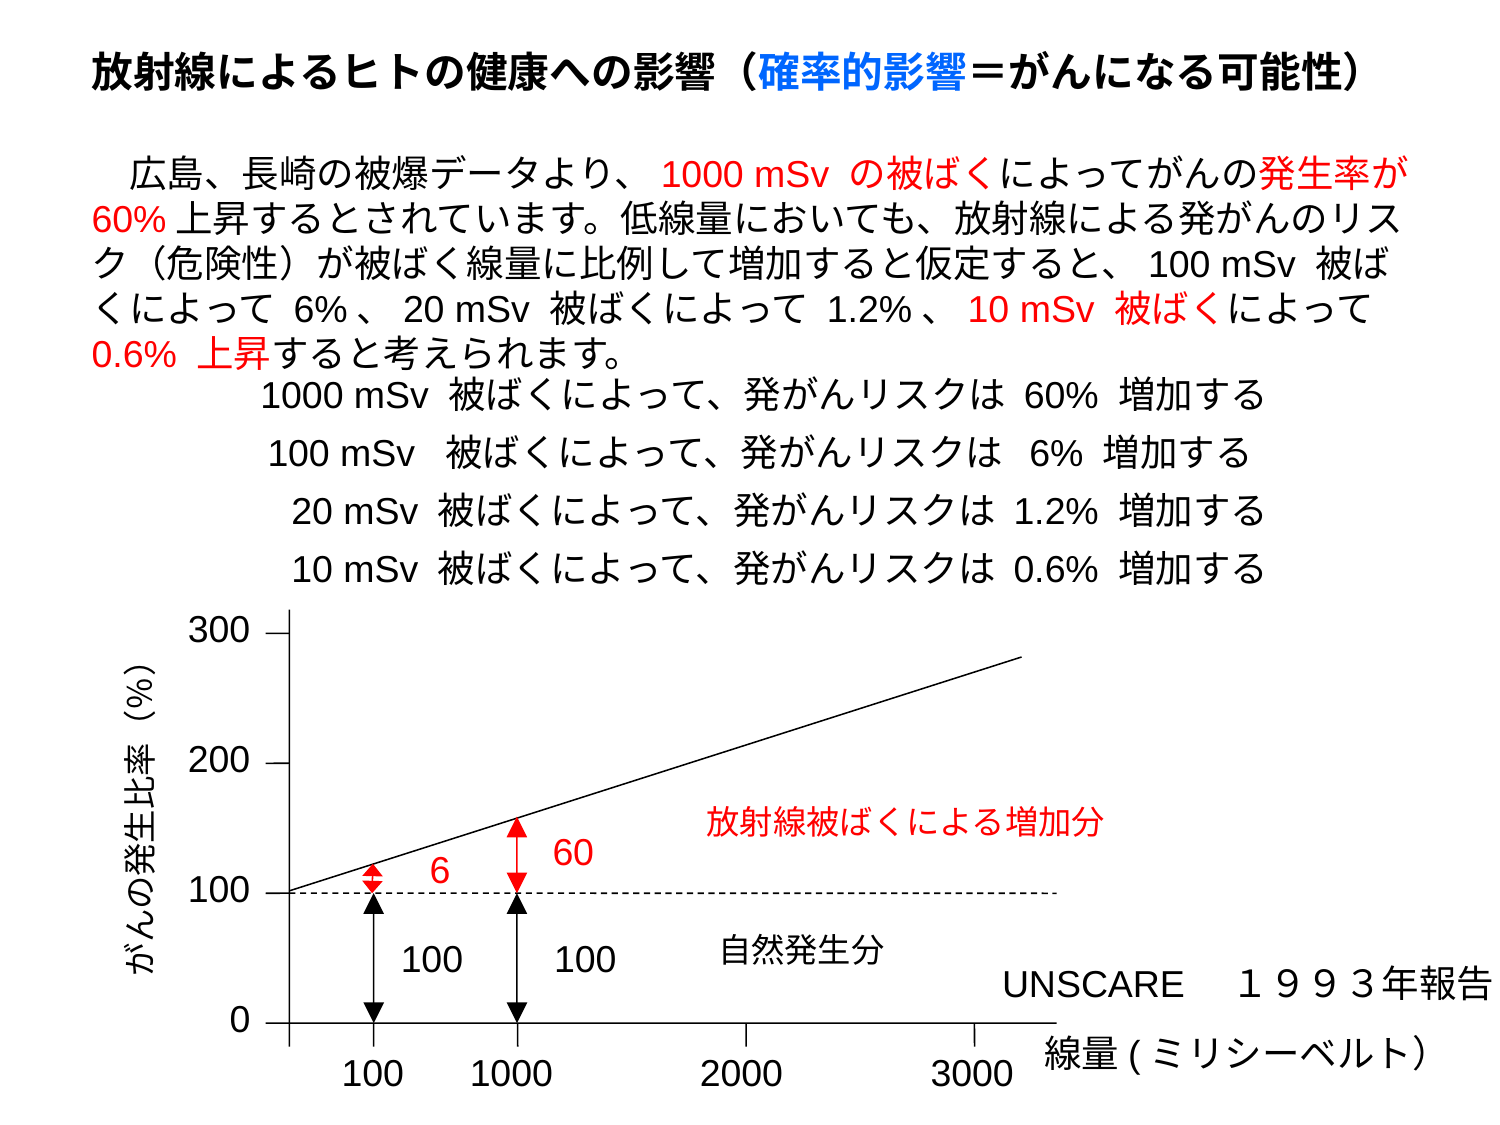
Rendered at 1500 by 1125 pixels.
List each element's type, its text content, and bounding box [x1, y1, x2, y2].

text_box 1000 mSv 被ばくによって、発がんリスクは 60% 増加する [245, 363, 1283, 424]
text_box 広島、長崎の被爆データより、1000 mSv の被ばくによってがんの発生率が 60%上昇するとされています。低線量においても、放射線による発がんのリスク（危険性）が被ばく線量に比例して増加すると仮定すると、100 mSv 被ばくによって 6%、20 mSv 被ばくによって 1.2%、10 mSv 被ばくによって0.6% 上昇すると考えられます。 [76, 142, 1436, 383]
text_box 100 mSv 被ばくによって、発がんリスクは 6% 増加する [252, 421, 1268, 482]
text_box 10 mSv 被ばくによって、発がんリスクは 0.6% 増加する [276, 537, 1283, 596]
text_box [111, 597, 1475, 1102]
text_box 放射線によるヒトの健康への影響（確率的影響＝がんになる可能性） [76, 38, 1447, 104]
text_box 20 mSv 被ばくによって、発がんリスクは 1.2% 増加する [276, 479, 1283, 537]
